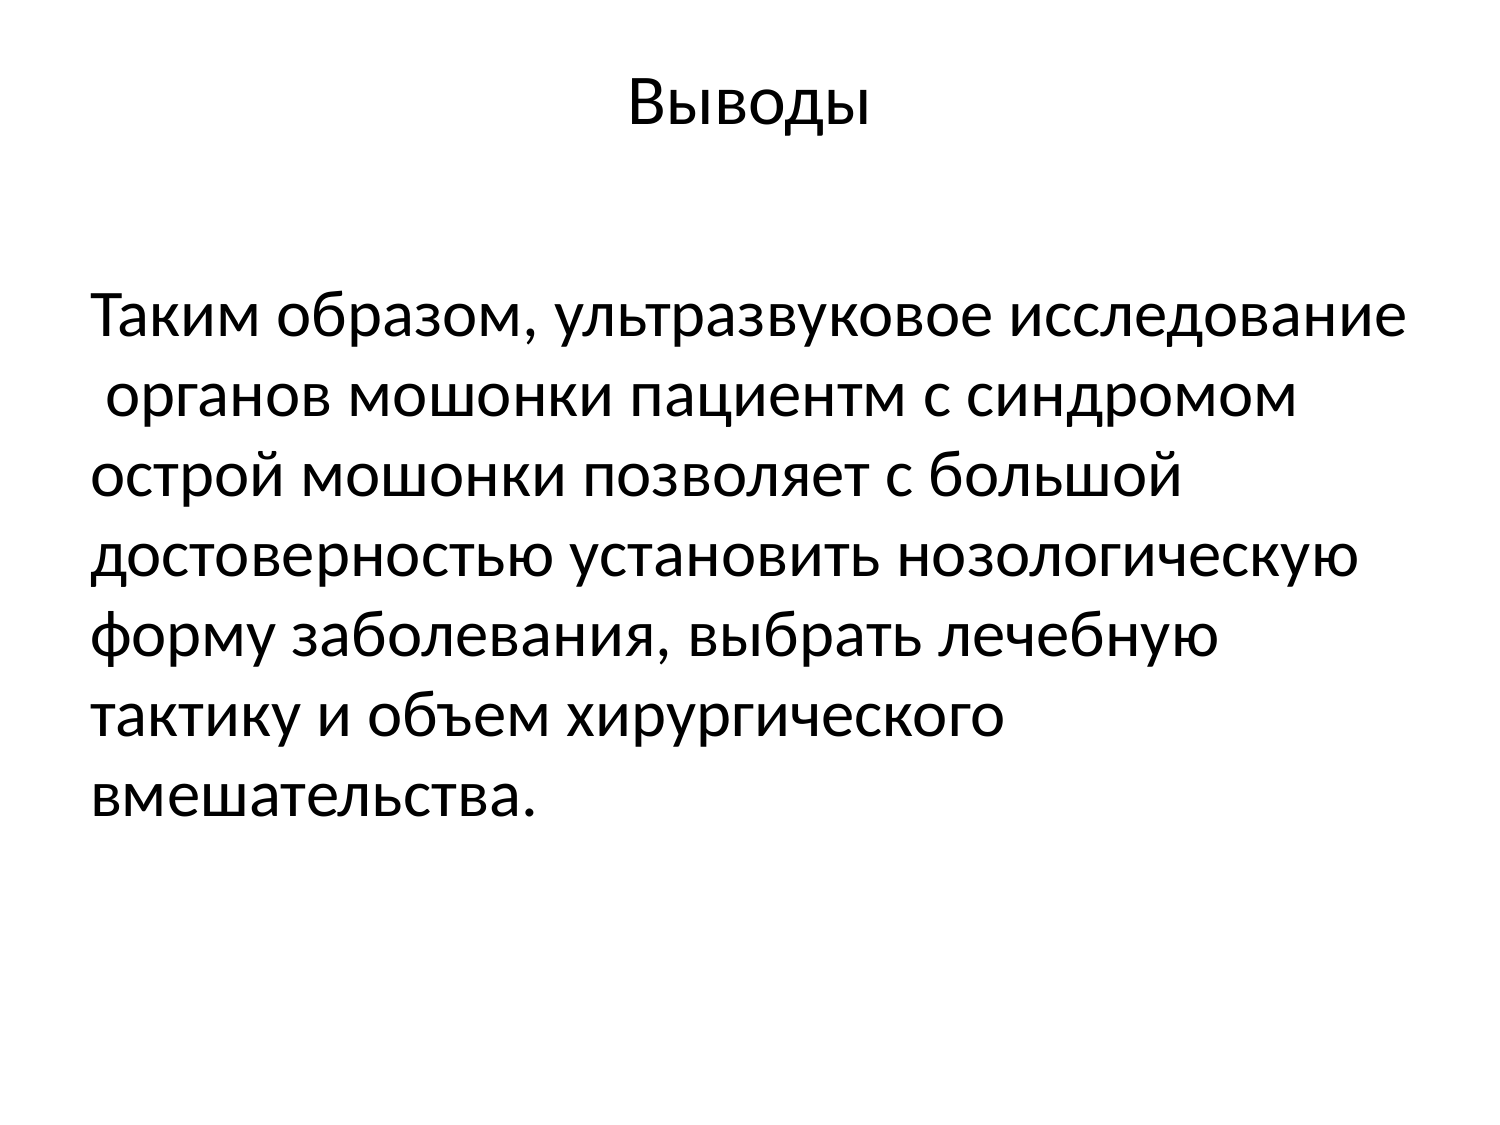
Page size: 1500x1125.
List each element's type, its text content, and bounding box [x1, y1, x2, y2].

title Выводы [75, 45, 1425, 233]
list Таким образом, ультразвуковое исследование органов мошонки пациентм с синдромом острой мошонки позволяет с большой достоверностью установить нозологическую форму заболевания, выбрать лечебную тактику и объем хирургического вмешательства. [75, 262, 1425, 1005]
